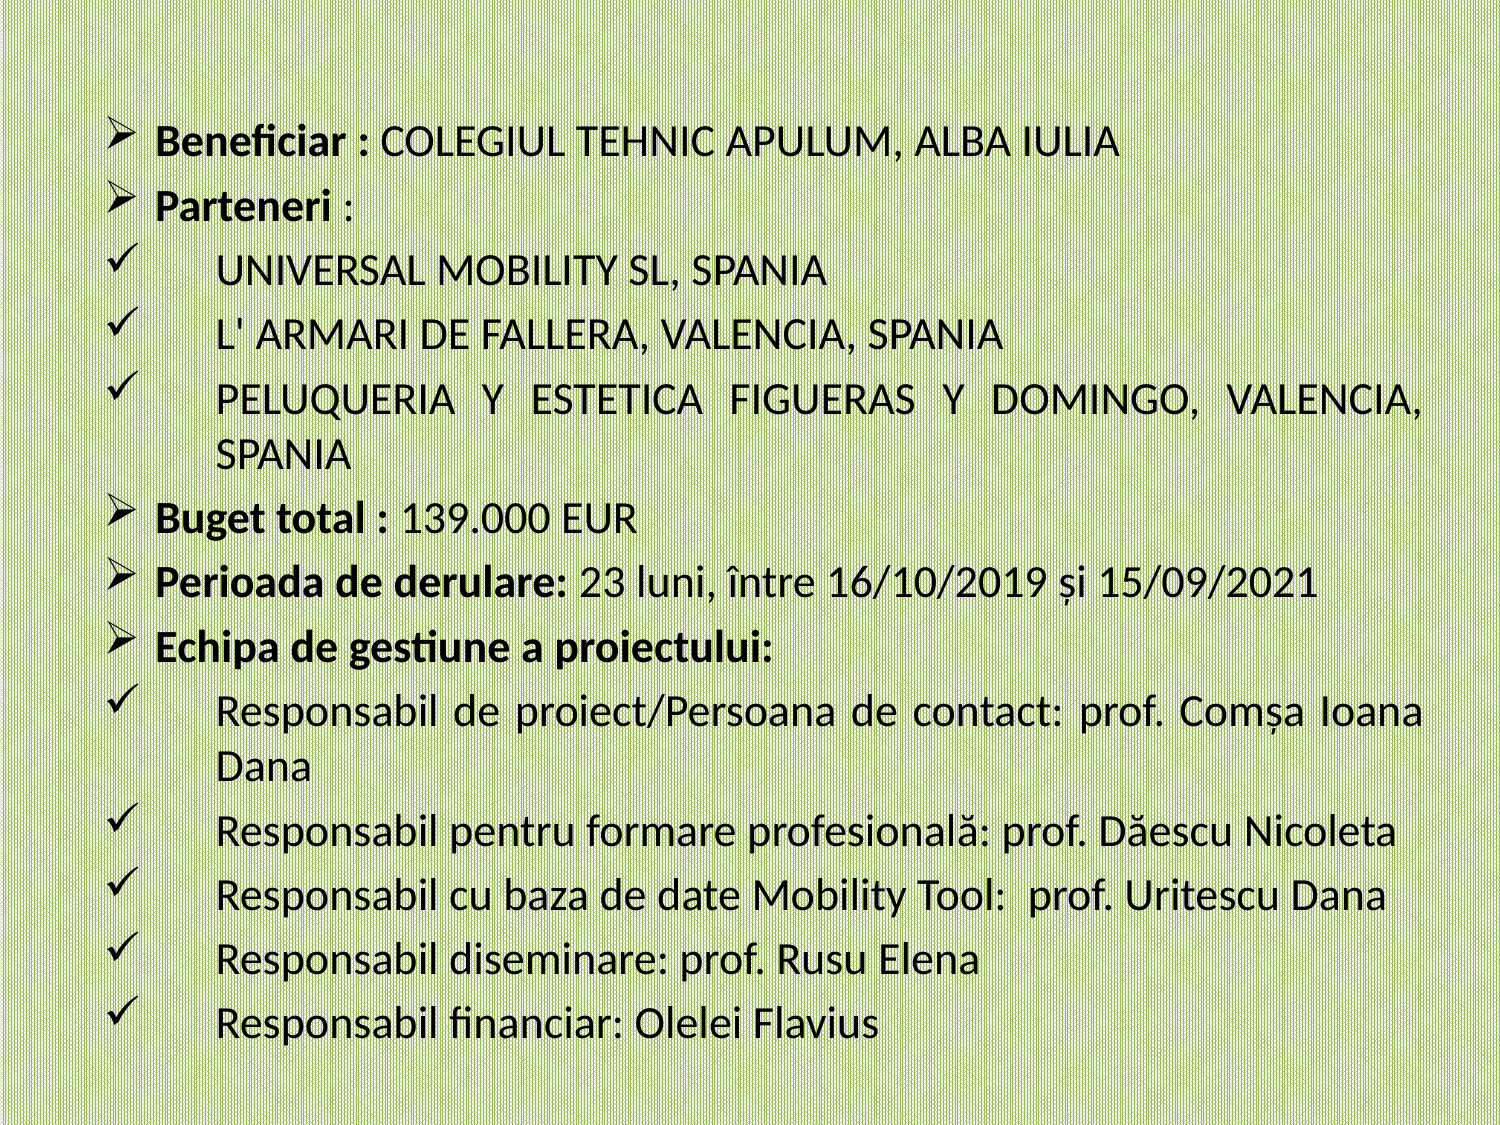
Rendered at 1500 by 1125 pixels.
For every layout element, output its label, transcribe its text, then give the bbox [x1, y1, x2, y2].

list Beneficiar : COLEGIUL TEHNIC APULUM, ALBA IULIA Parteneri : UNIVERSAL MOBILITY SL, SPANIA L' ARMARI DE FALLERA, VALENCIA, SPANIA PELUQUERIA Y ESTETICA FIGUERAS Y DOMINGO, VALENCIA, SPANIA Buget total : 139.000 EUR Perioada de derulare: 23 luni, între 16/10/2019 și 15/09/2021 Echipa de gestiune a proiectului: Responsabil de proiect/Persoana de contact: prof. Comșa Ioana Dana Responsabil pentru formare profesională: prof. Dăescu Nicoleta Responsabil cu baza de date Mobility Tool: prof. Uritescu Dana Responsabil diseminare: prof. Rusu Elena Responsabil financiar: Olelei Flavius [88, 54, 1439, 1083]
